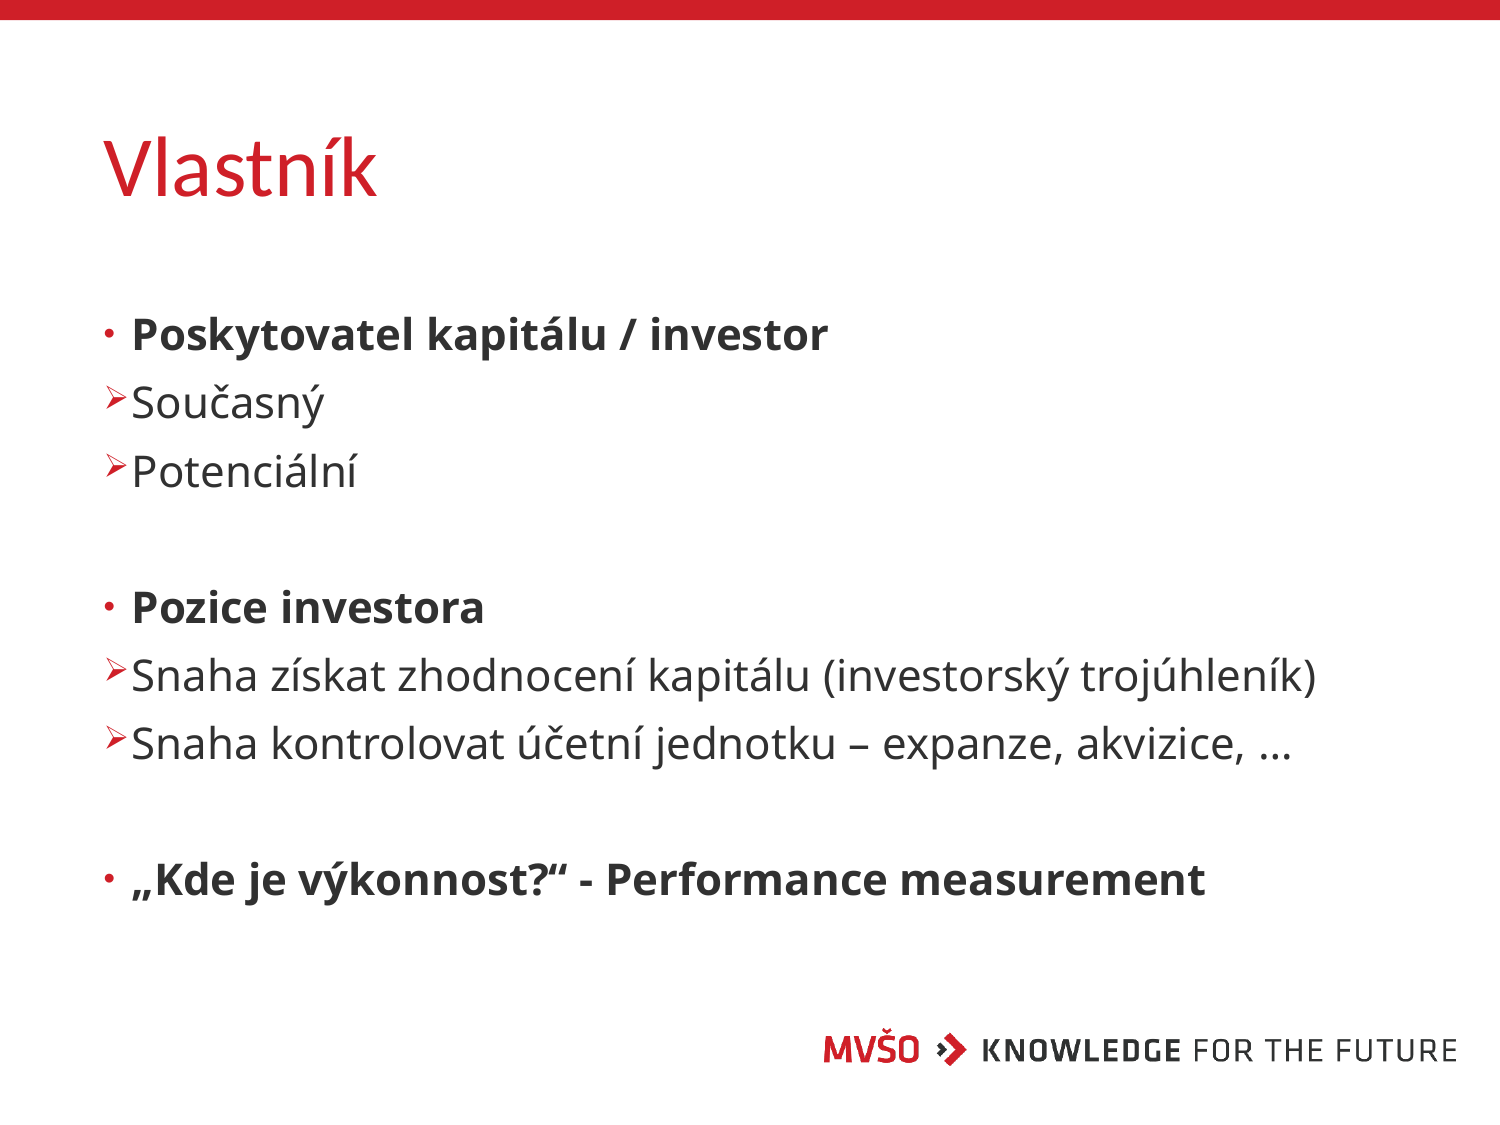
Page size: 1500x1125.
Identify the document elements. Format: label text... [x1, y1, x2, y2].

picture [824, 1028, 1456, 1066]
title Vlastník [88, 59, 1412, 278]
list Poskytovatel kapitálu / investor Současný Potenciální Pozice investora Snaha získat zhodnocení kapitálu (investorský trojúhleník) Snaha kontrolovat účetní jednotku – expanze, akvizice, … „Kde je výkonnost?“ - Performance measurement [88, 299, 1412, 969]
